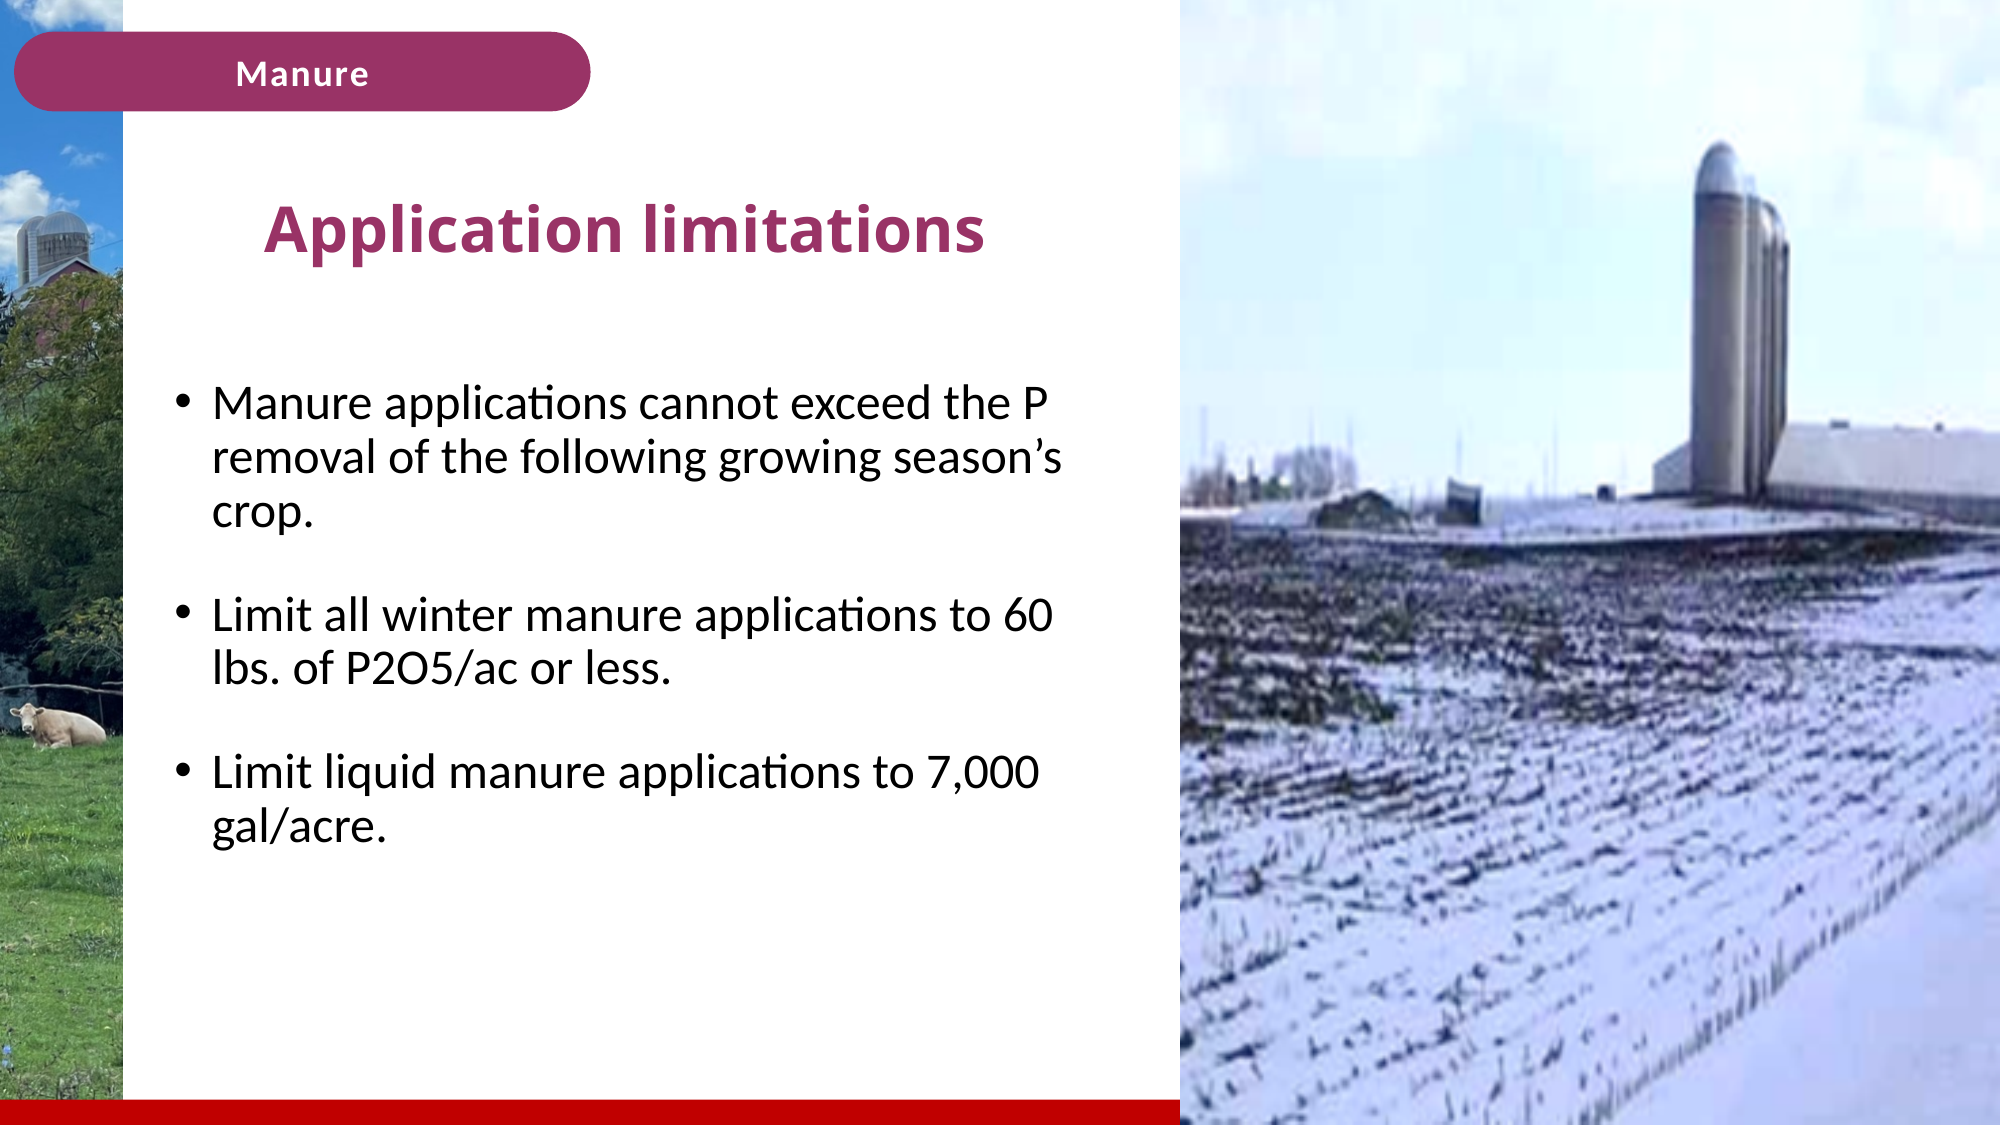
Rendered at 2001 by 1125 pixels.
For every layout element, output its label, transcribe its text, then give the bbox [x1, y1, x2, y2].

title Application limitations [249, 190, 1054, 311]
picture [0, 0, 123, 1099]
list Manure applications cannot exceed the P removal of the following growing season’s crop. Limit all winter manure applications to 60 lbs. of P2O5/ac or less. Limit liquid manure applications to 7,000 gal/acre. [159, 368, 1145, 981]
picture [1180, 0, 2000, 1125]
